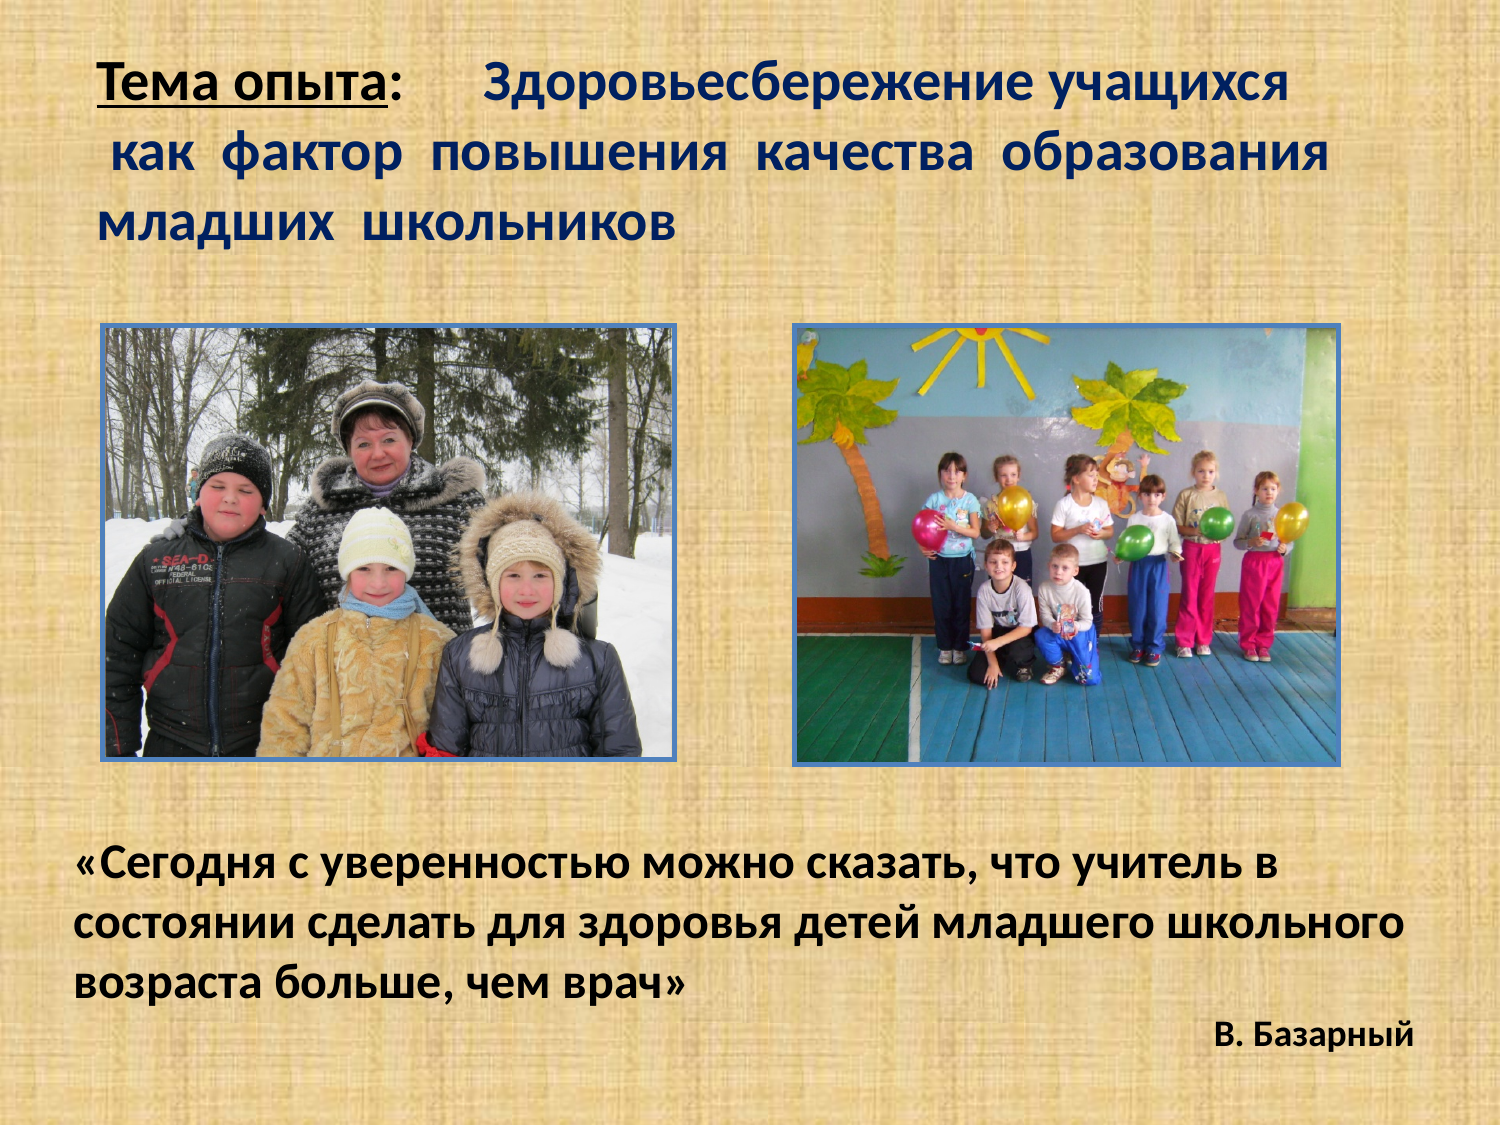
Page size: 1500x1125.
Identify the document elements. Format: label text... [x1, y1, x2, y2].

text_box «Сегодня с уверенностью можно сказать, что учитель в состоянии сделать для здоровья детей младшего школьного возраста больше, чем врач» В. Базарный [58, 726, 1430, 1107]
picture [0, 0, 1500, 1125]
text_box Тема опыта: Здоровьесбережение учащихся как фактор повышения качества образования младших школьников [81, 35, 1455, 260]
